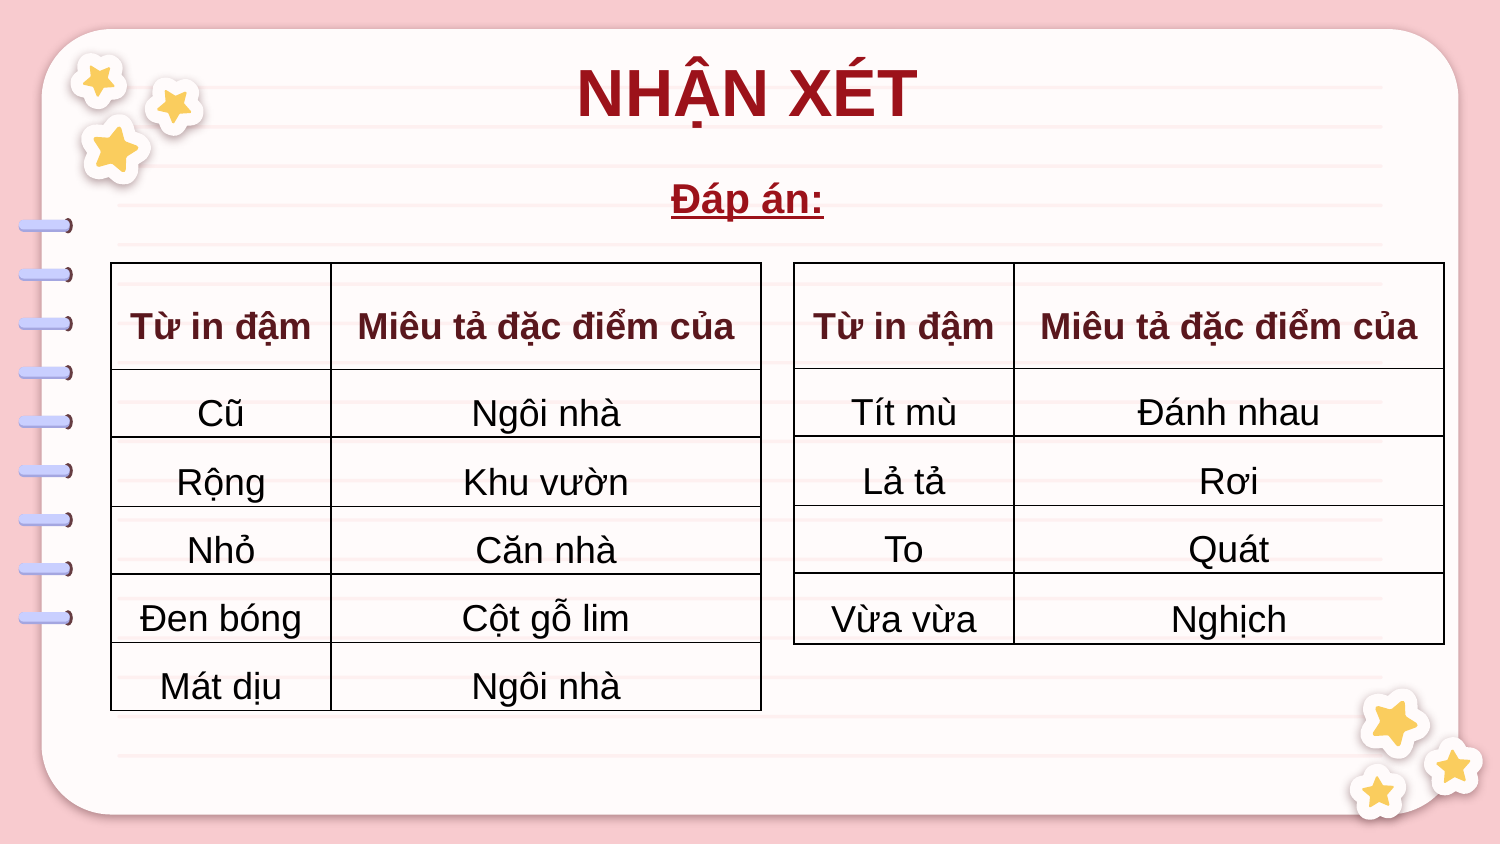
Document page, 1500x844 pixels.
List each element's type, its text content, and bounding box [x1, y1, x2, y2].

table_cell Đánh nhau [1015, 369, 1443, 435]
table_header Miêu tả đặc điểm của [1015, 264, 1443, 368]
table_cell To [795, 506, 1013, 572]
table_cell Tít mù [795, 369, 1013, 435]
table_cell Căn nhà [332, 507, 760, 573]
table_cell Nhỏ [112, 507, 330, 573]
table_cell Cột gỗ lim [332, 575, 760, 642]
table_cell Quát [1015, 506, 1443, 572]
text_box NHẬN XÉT [562, 42, 934, 137]
table_header Từ in đậm [112, 264, 330, 369]
table_header Miêu tả đặc điểm của [332, 264, 760, 369]
table_cell Lả tả [795, 437, 1013, 505]
table_cell Ngôi nhà [332, 370, 760, 436]
table_cell Rơi [1015, 437, 1443, 505]
table_cell Ngôi nhà [332, 643, 760, 710]
table_cell Khu vườn [332, 438, 760, 506]
table_header Từ in đậm [795, 264, 1013, 368]
table_cell Cũ [112, 370, 330, 436]
table_cell Nghịch [1015, 574, 1443, 643]
table_cell Đen bóng [112, 575, 330, 642]
table_cell Rộng [112, 438, 330, 506]
table_cell Vừa vừa [795, 574, 1013, 643]
text_box Đáp án: [656, 164, 840, 230]
table_cell Mát dịu [112, 643, 330, 710]
